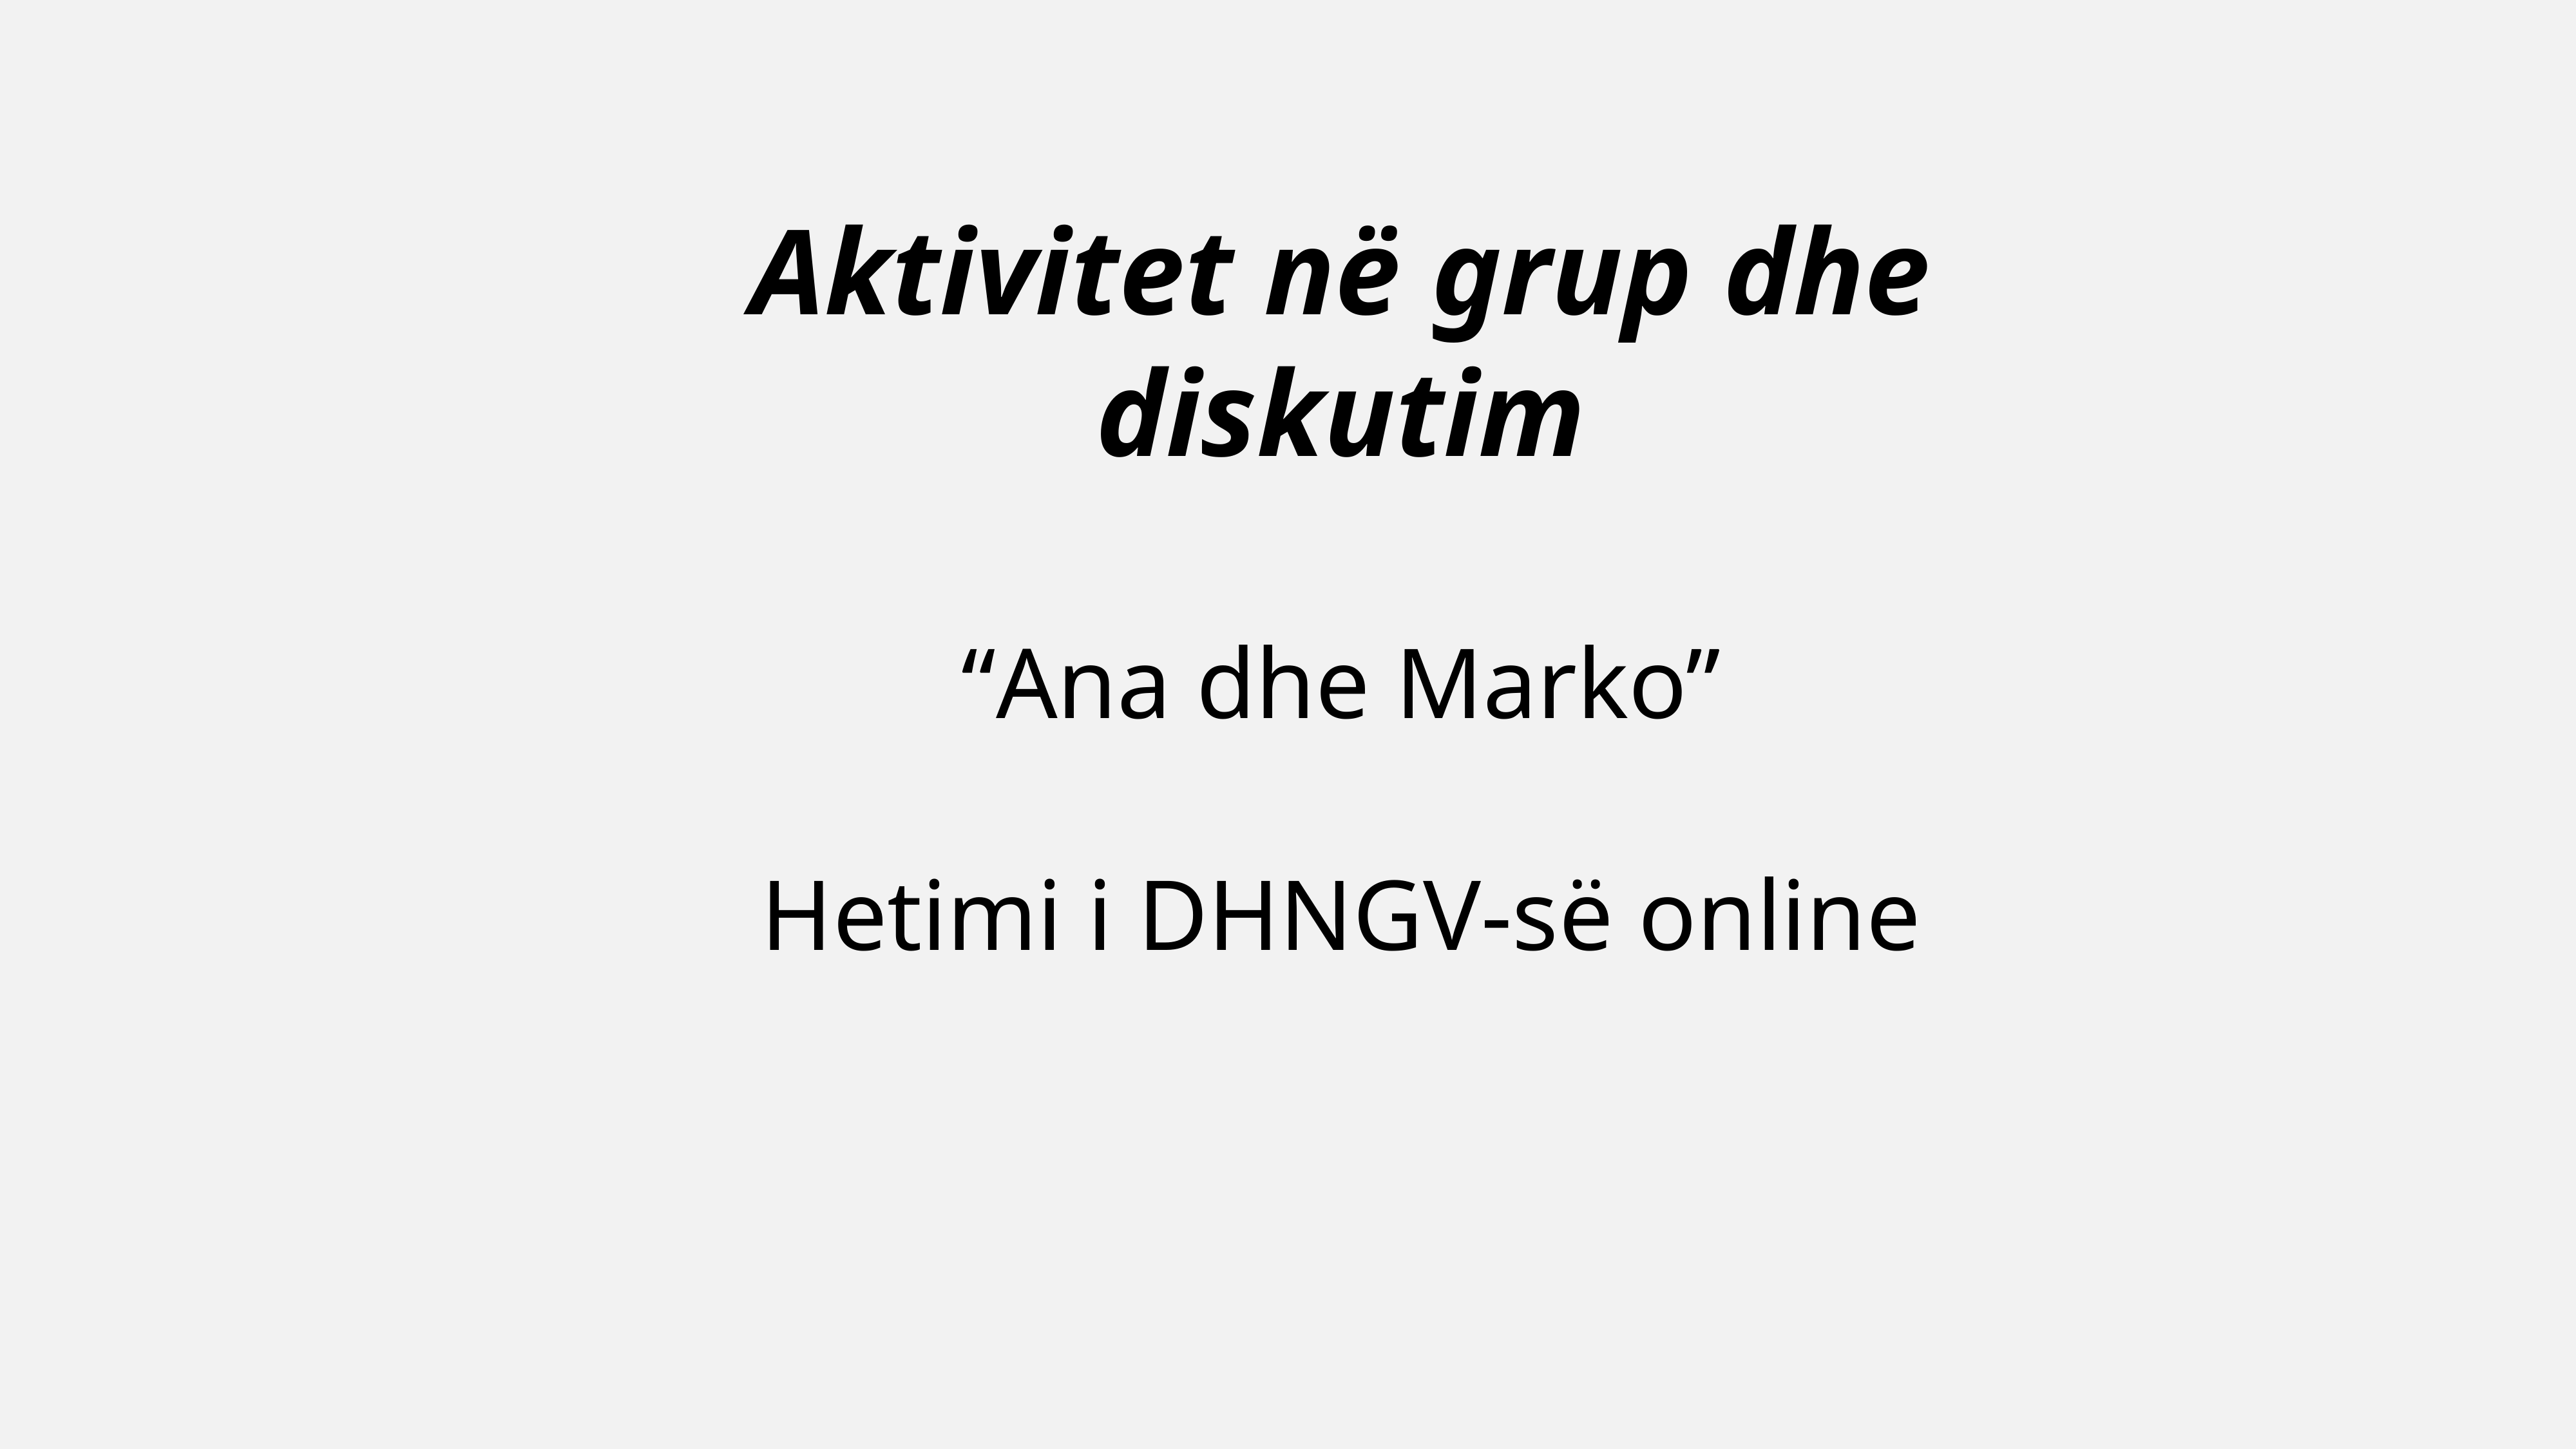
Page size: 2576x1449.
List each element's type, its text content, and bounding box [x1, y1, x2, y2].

title [177, 77, 2399, 357]
text_box Aktivitet në grup dhe diskutim “Ana dhe Marko” Hetimi i DHNGV-së online [539, 191, 2143, 1074]
